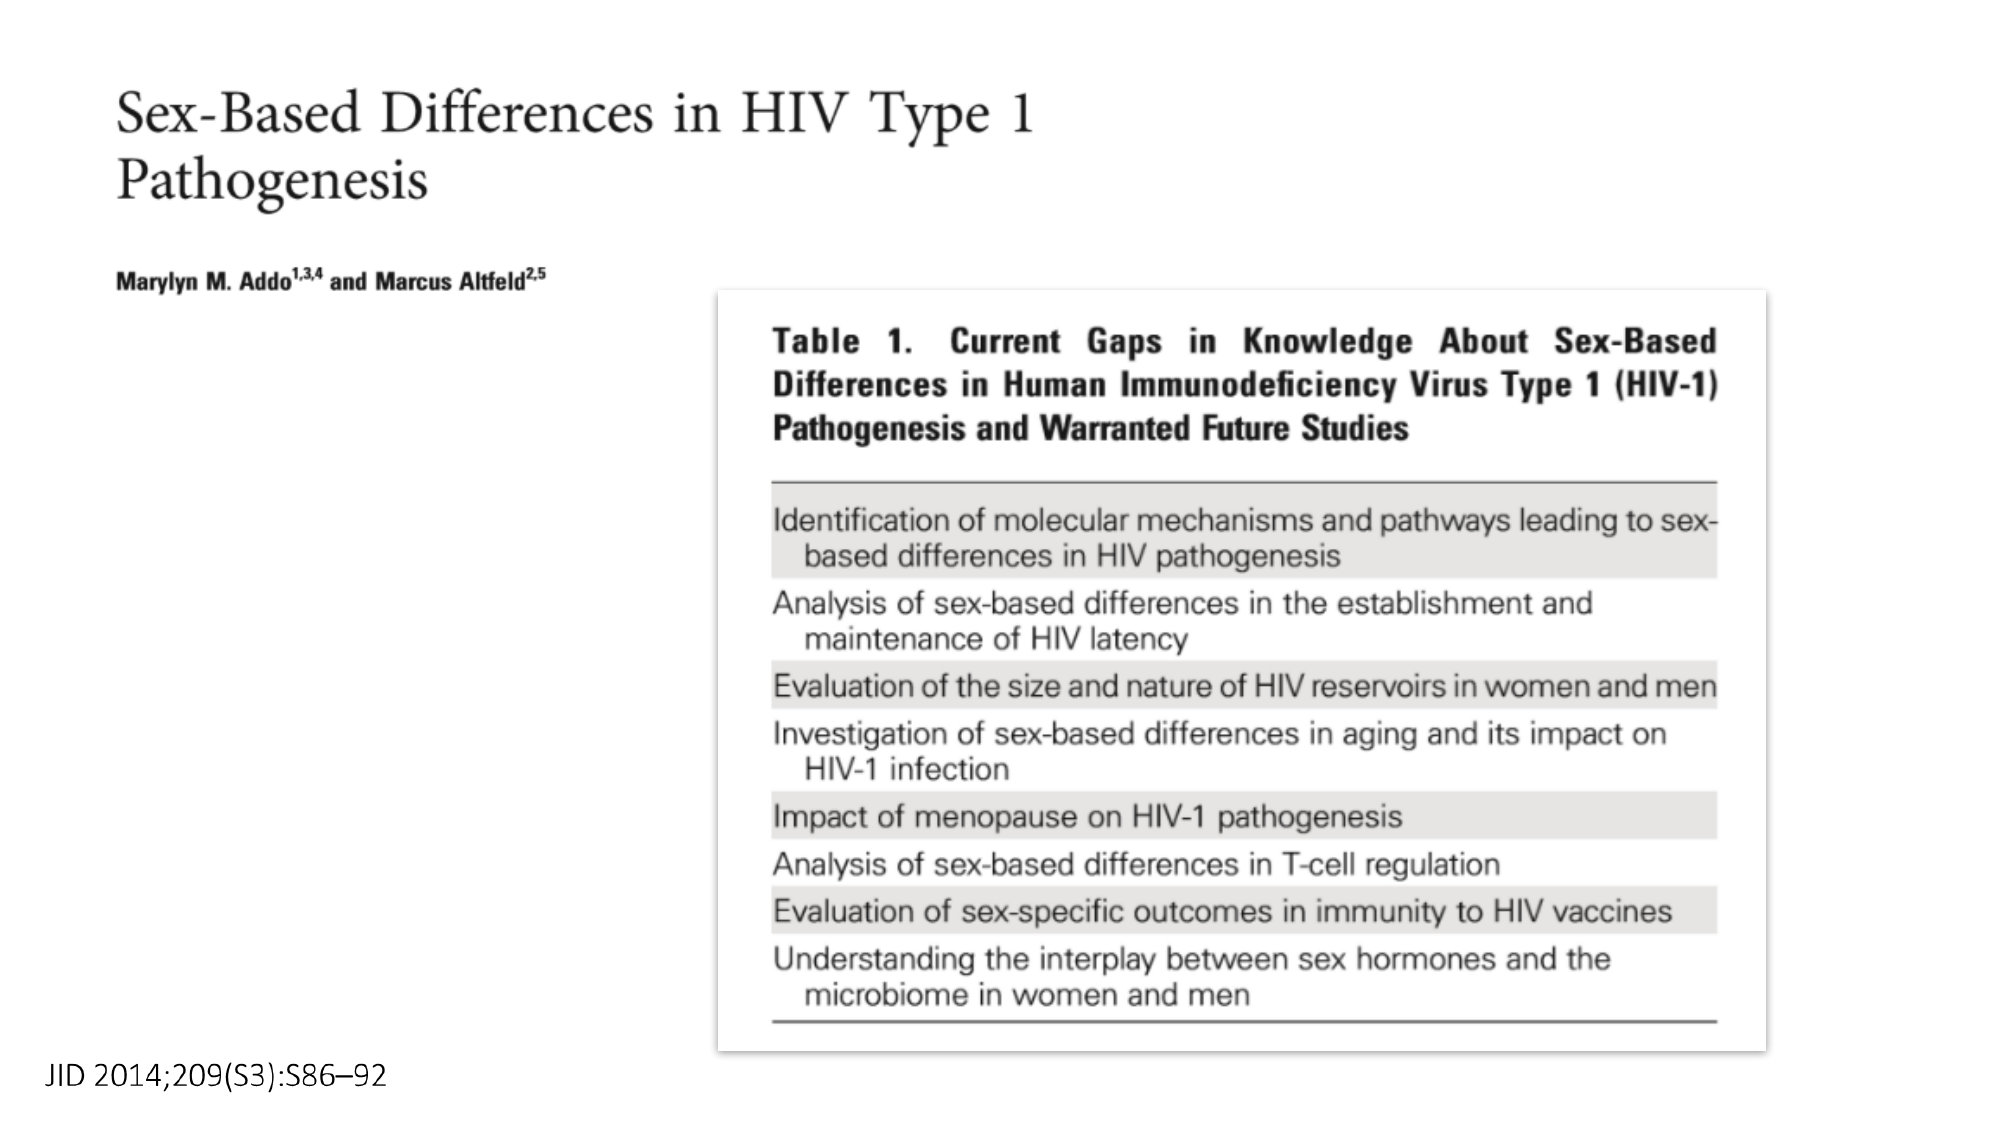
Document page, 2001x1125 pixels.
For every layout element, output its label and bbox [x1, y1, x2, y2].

picture [23, 1041, 408, 1116]
picture [82, 73, 1752, 1037]
